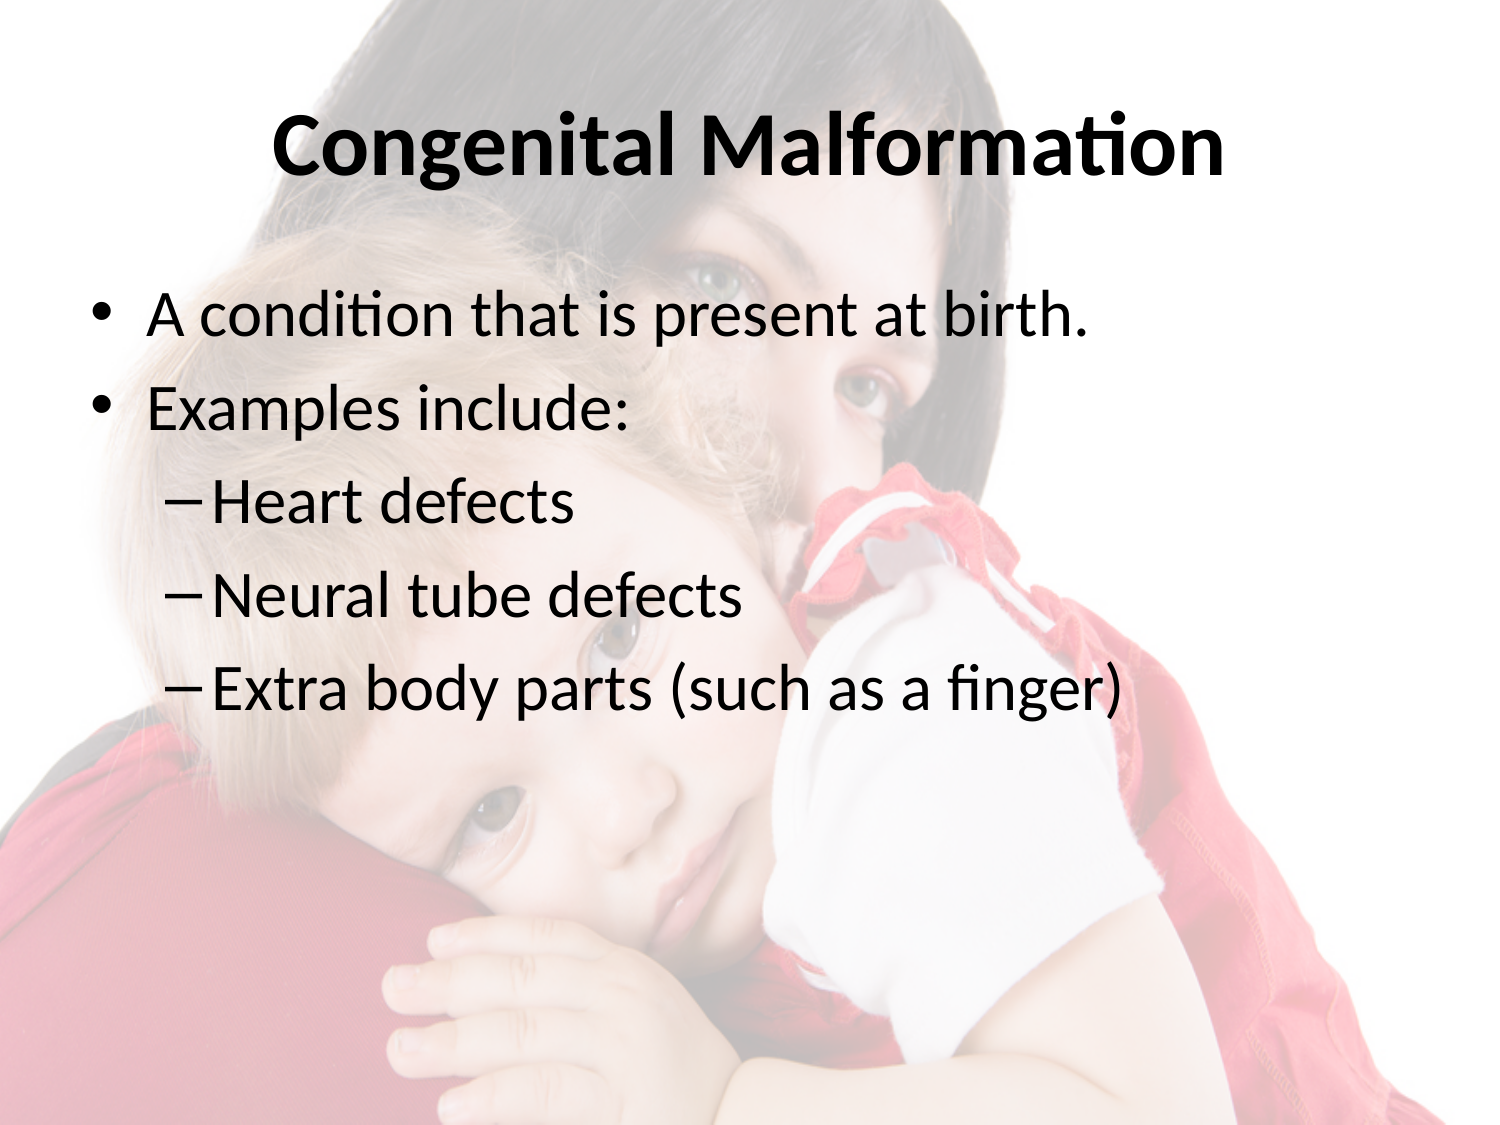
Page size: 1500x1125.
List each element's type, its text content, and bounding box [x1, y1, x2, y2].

title Congenital Malformation [75, 45, 1425, 233]
list A condition that is present at birth. Examples include: Heart defects Neural tube defects Extra body parts (such as a finger) [75, 262, 1425, 1005]
